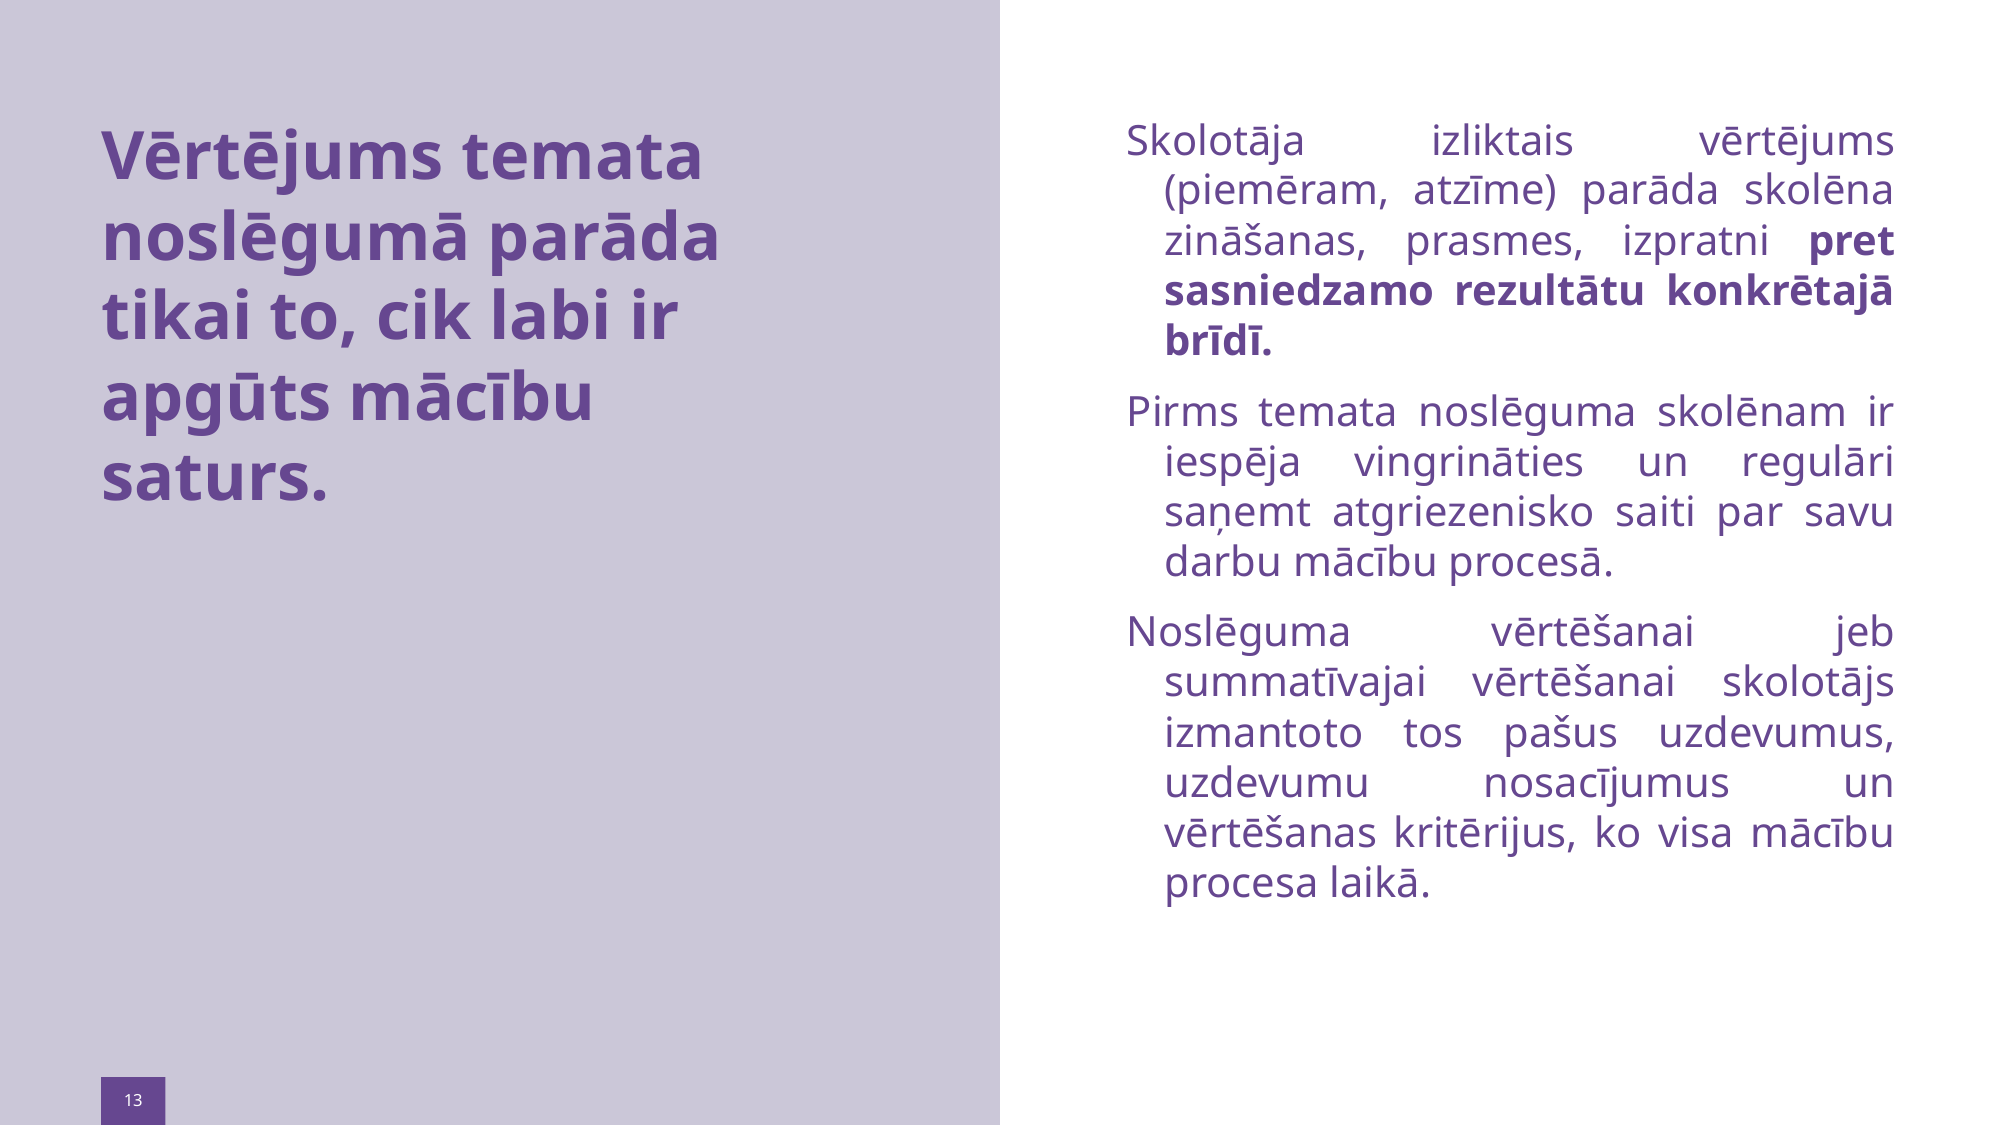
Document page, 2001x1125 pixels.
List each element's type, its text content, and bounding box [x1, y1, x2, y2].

title Vērtējums temata noslēgumā parāda tikai to, cik labi ir apgūts mācību saturs. [101, 105, 824, 428]
slide_number 13 [101, 1077, 166, 1125]
list Skolotāja izliktais vērtējums (piemēram, atzīme) parāda skolēna zināšanas, prasmes, izpratni pret sasniedzamo rezultātu konkrētajā brīdī. Pirms temata noslēguma skolēnam ir iespēja vingrināties un regulāri saņemt atgriezenisko saiti par savu darbu mācību procesā. Noslēguma vērtēšanai jeb summatīvajai vērtēšanai skolotājs izmantoto tos pašus uzdevumus, uzdevumu nosacījumus un vērtēšanas kritērijus, ko visa mācību procesa laikā. [1089, 105, 1911, 1014]
